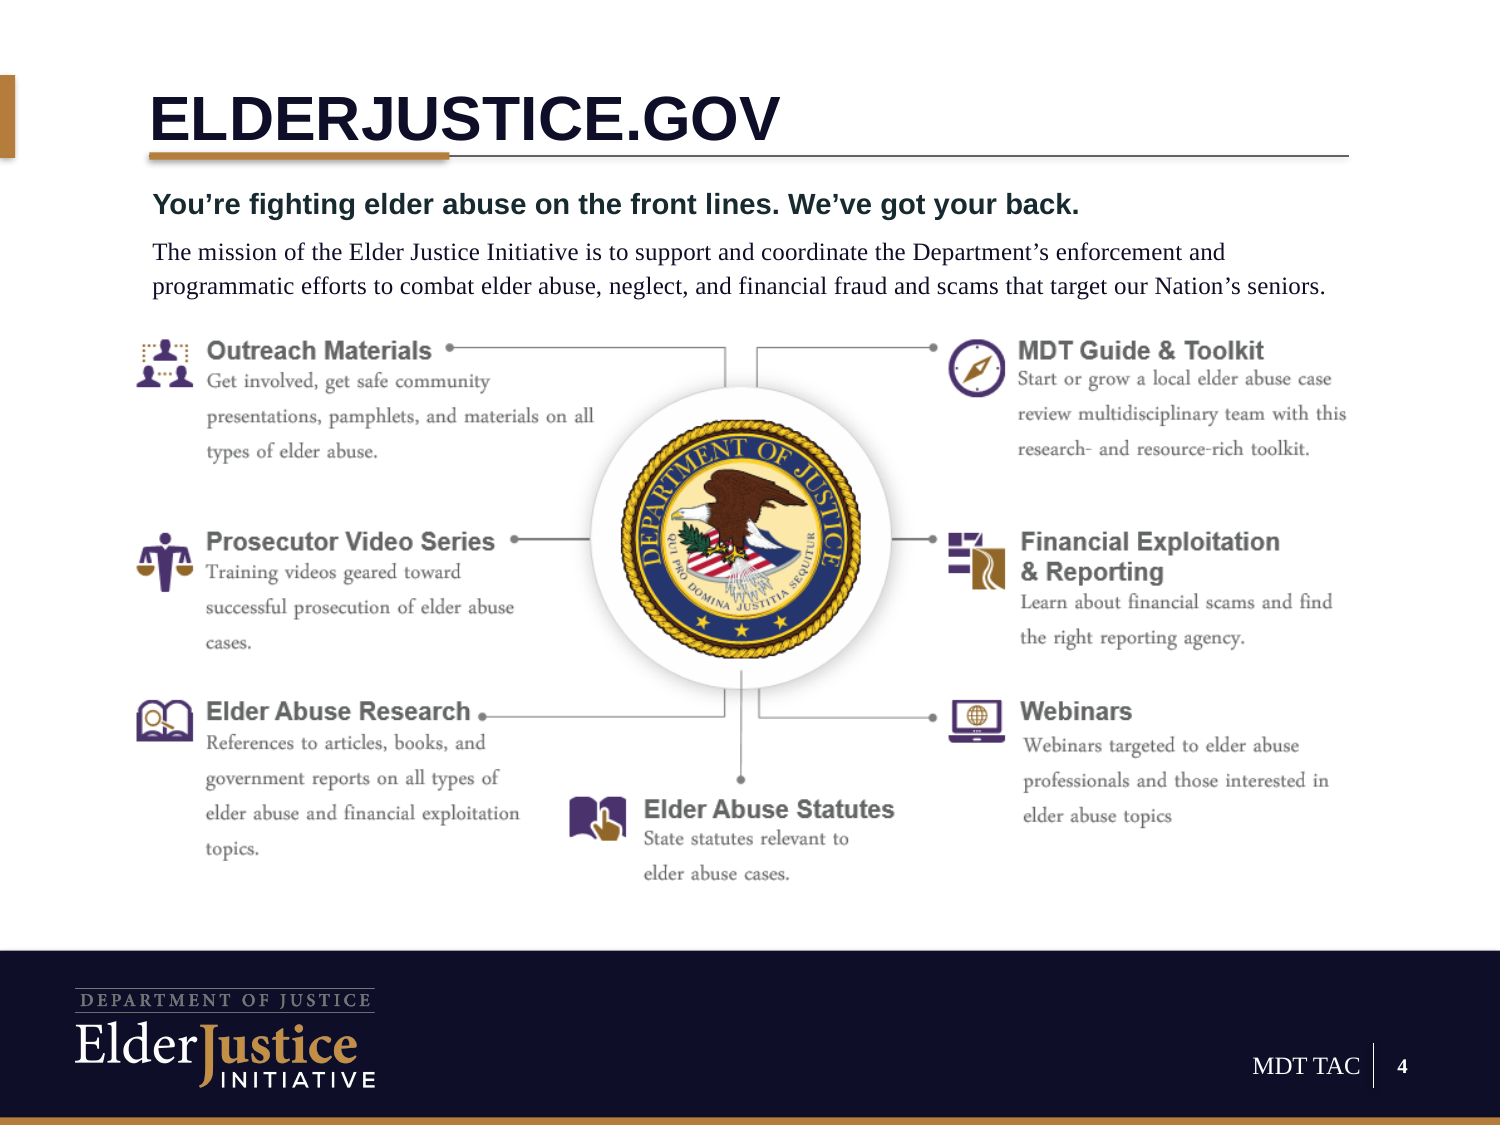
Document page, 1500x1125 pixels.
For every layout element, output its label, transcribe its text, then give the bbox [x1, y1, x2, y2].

text_box The mission of the Elder Justice Initiative is to support and coordinate the Department’s enforcement and programmatic efforts to combat elder abuse, neglect, and financial fraud and scams that target our Nation’s seniors. [137, 223, 1349, 319]
picture [75, 988, 375, 1088]
title Elderjustice.gov [149, 72, 1349, 158]
slide_number 4 [1380, 1042, 1425, 1088]
picture [121, 320, 1379, 894]
text_box You’re fighting elder abuse on the front lines. We’ve got your back. [137, 177, 1259, 228]
